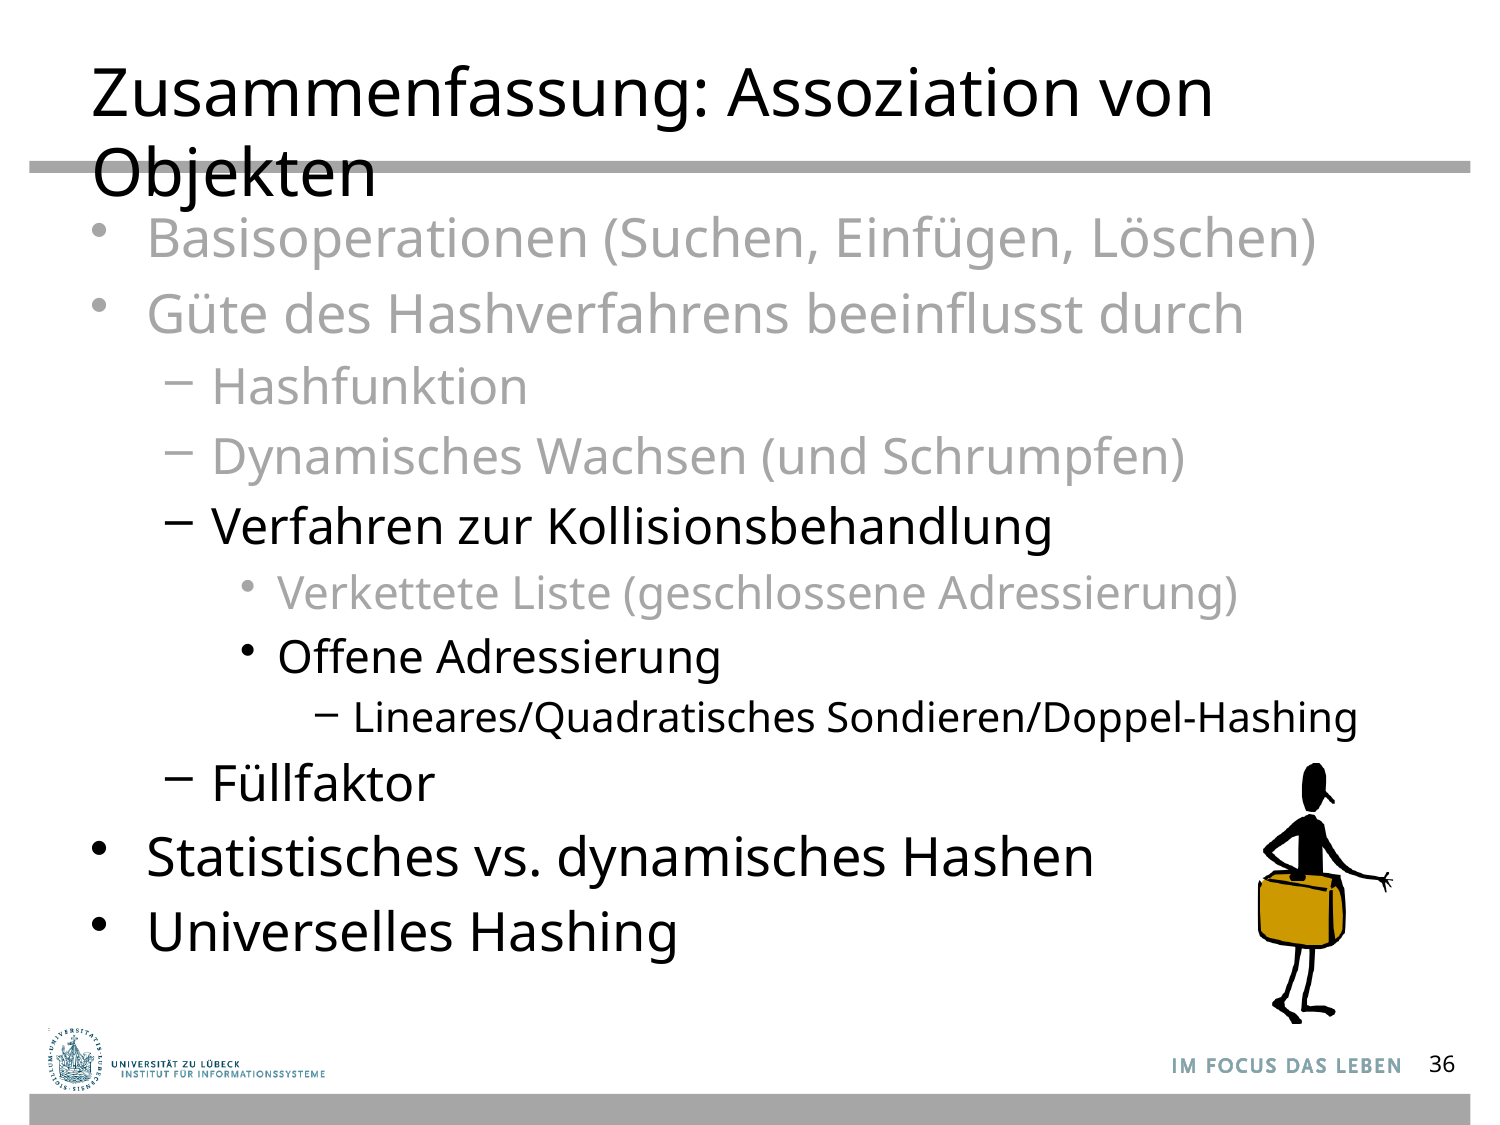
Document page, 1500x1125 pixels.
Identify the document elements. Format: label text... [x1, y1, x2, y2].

picture [1173, 1058, 1305, 1073]
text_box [1257, 762, 1394, 1024]
slide_number 36 [1305, 1050, 1471, 1083]
title Zusammenfassung: Assoziation von Objekten [76, 42, 1427, 126]
list Basisoperationen (Suchen, Einfügen, Löschen) Güte des Hashverfahrens beeinflusst durch Hashfunktion Dynamisches Wachsen (und Schrumpfen) Verfahren zur Kollisionsbehandlung Verkettete Liste (geschlossene Adressierung) Offene Adressierung Lineares/Quadratisches Sondieren/Doppel-Hashing Füllfaktor Statistisches vs. dynamisches Hashen Universelles Hashing [75, 196, 1425, 1012]
